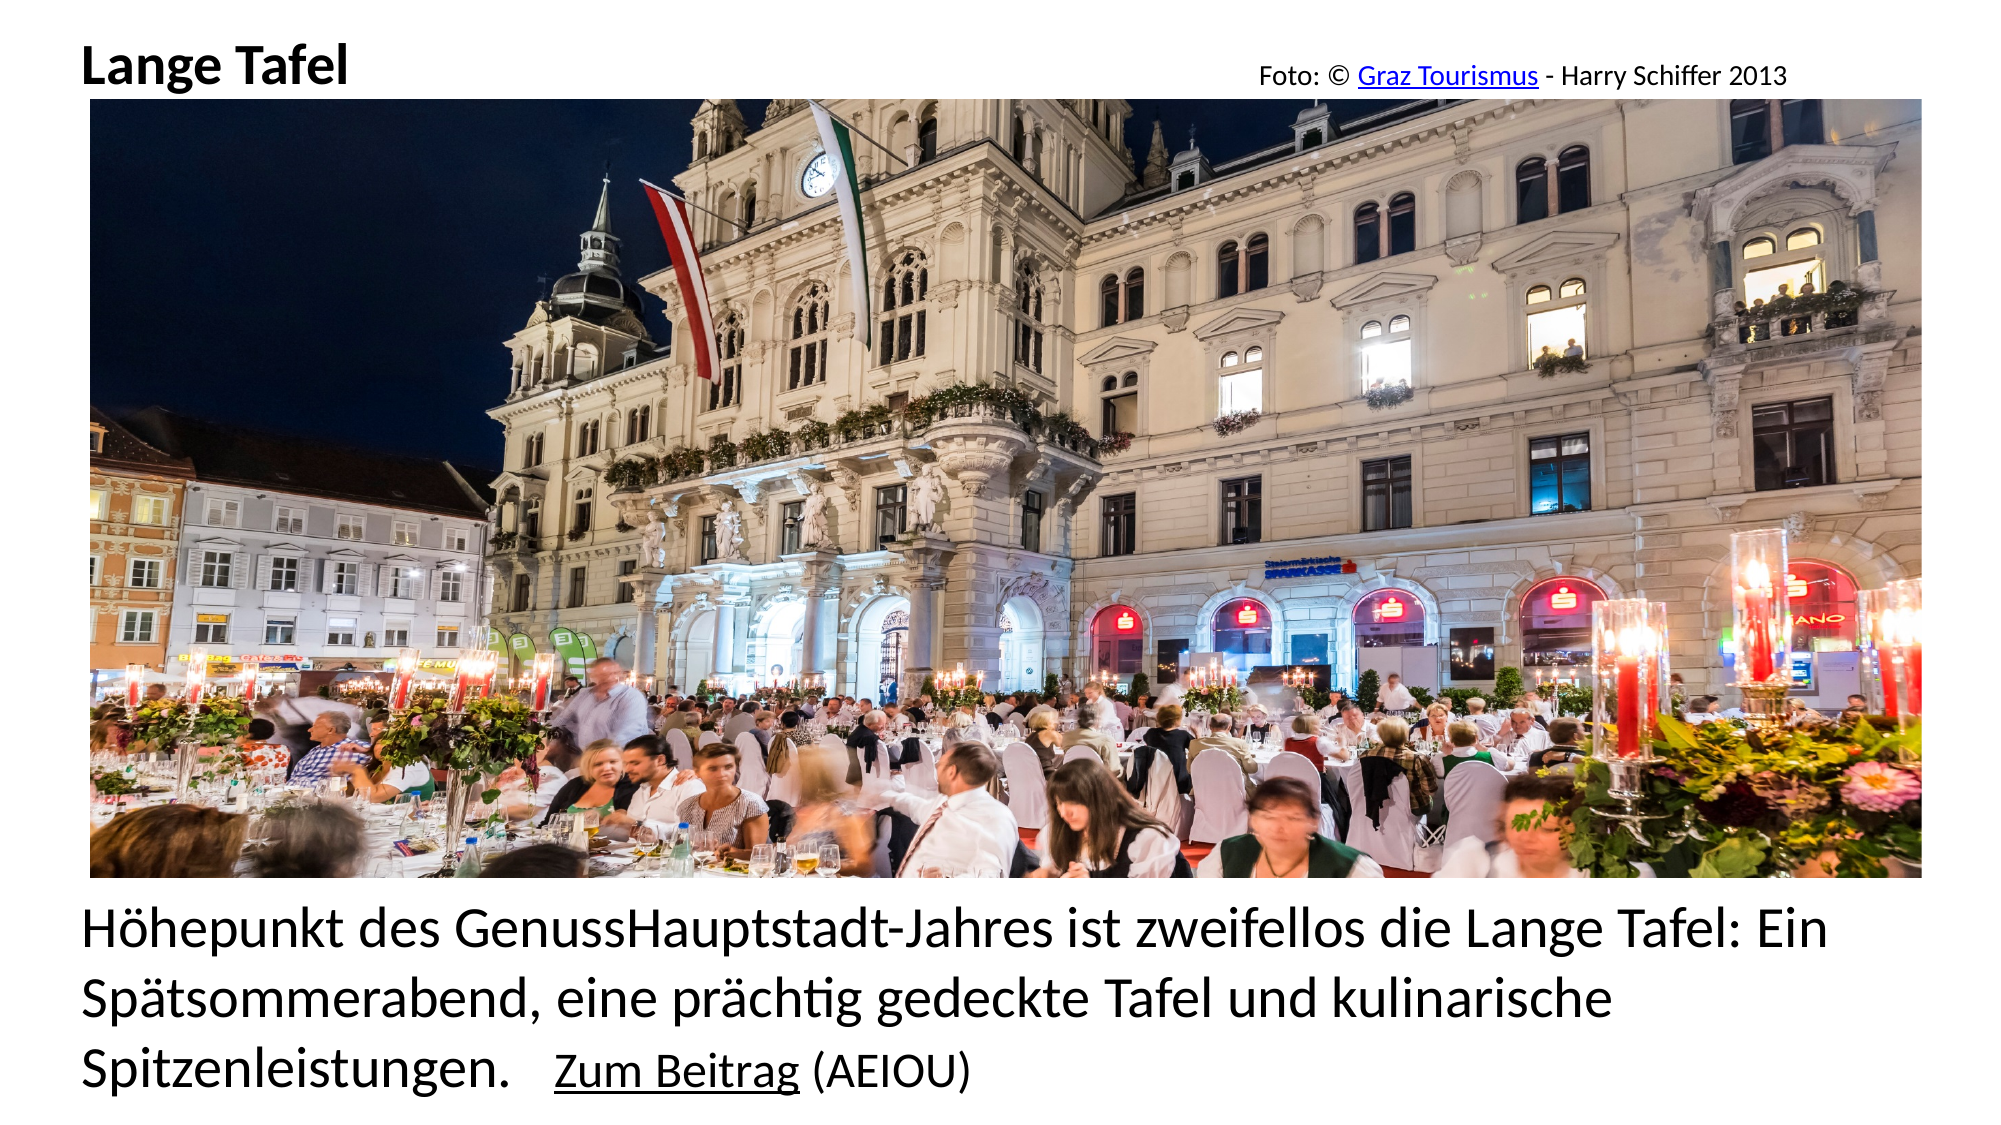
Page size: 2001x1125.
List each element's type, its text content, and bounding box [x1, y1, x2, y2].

text_box Lange Tafel [67, 19, 599, 104]
text_box Foto: © Graz Tourismus - Harry Schiffer 2013 [1244, 48, 2001, 99]
picture [89, 99, 1922, 878]
text_box Höhepunkt des GenussHauptstadt-Jahres ist zweifellos die Lange Tafel: Ein Spätsommerabend, eine prächtig gedeckte Tafel und kulinarische Spitzenleistungen. [67, 881, 2001, 1107]
text_box Zum Beitrag (AEIOU) [539, 1030, 1241, 1105]
